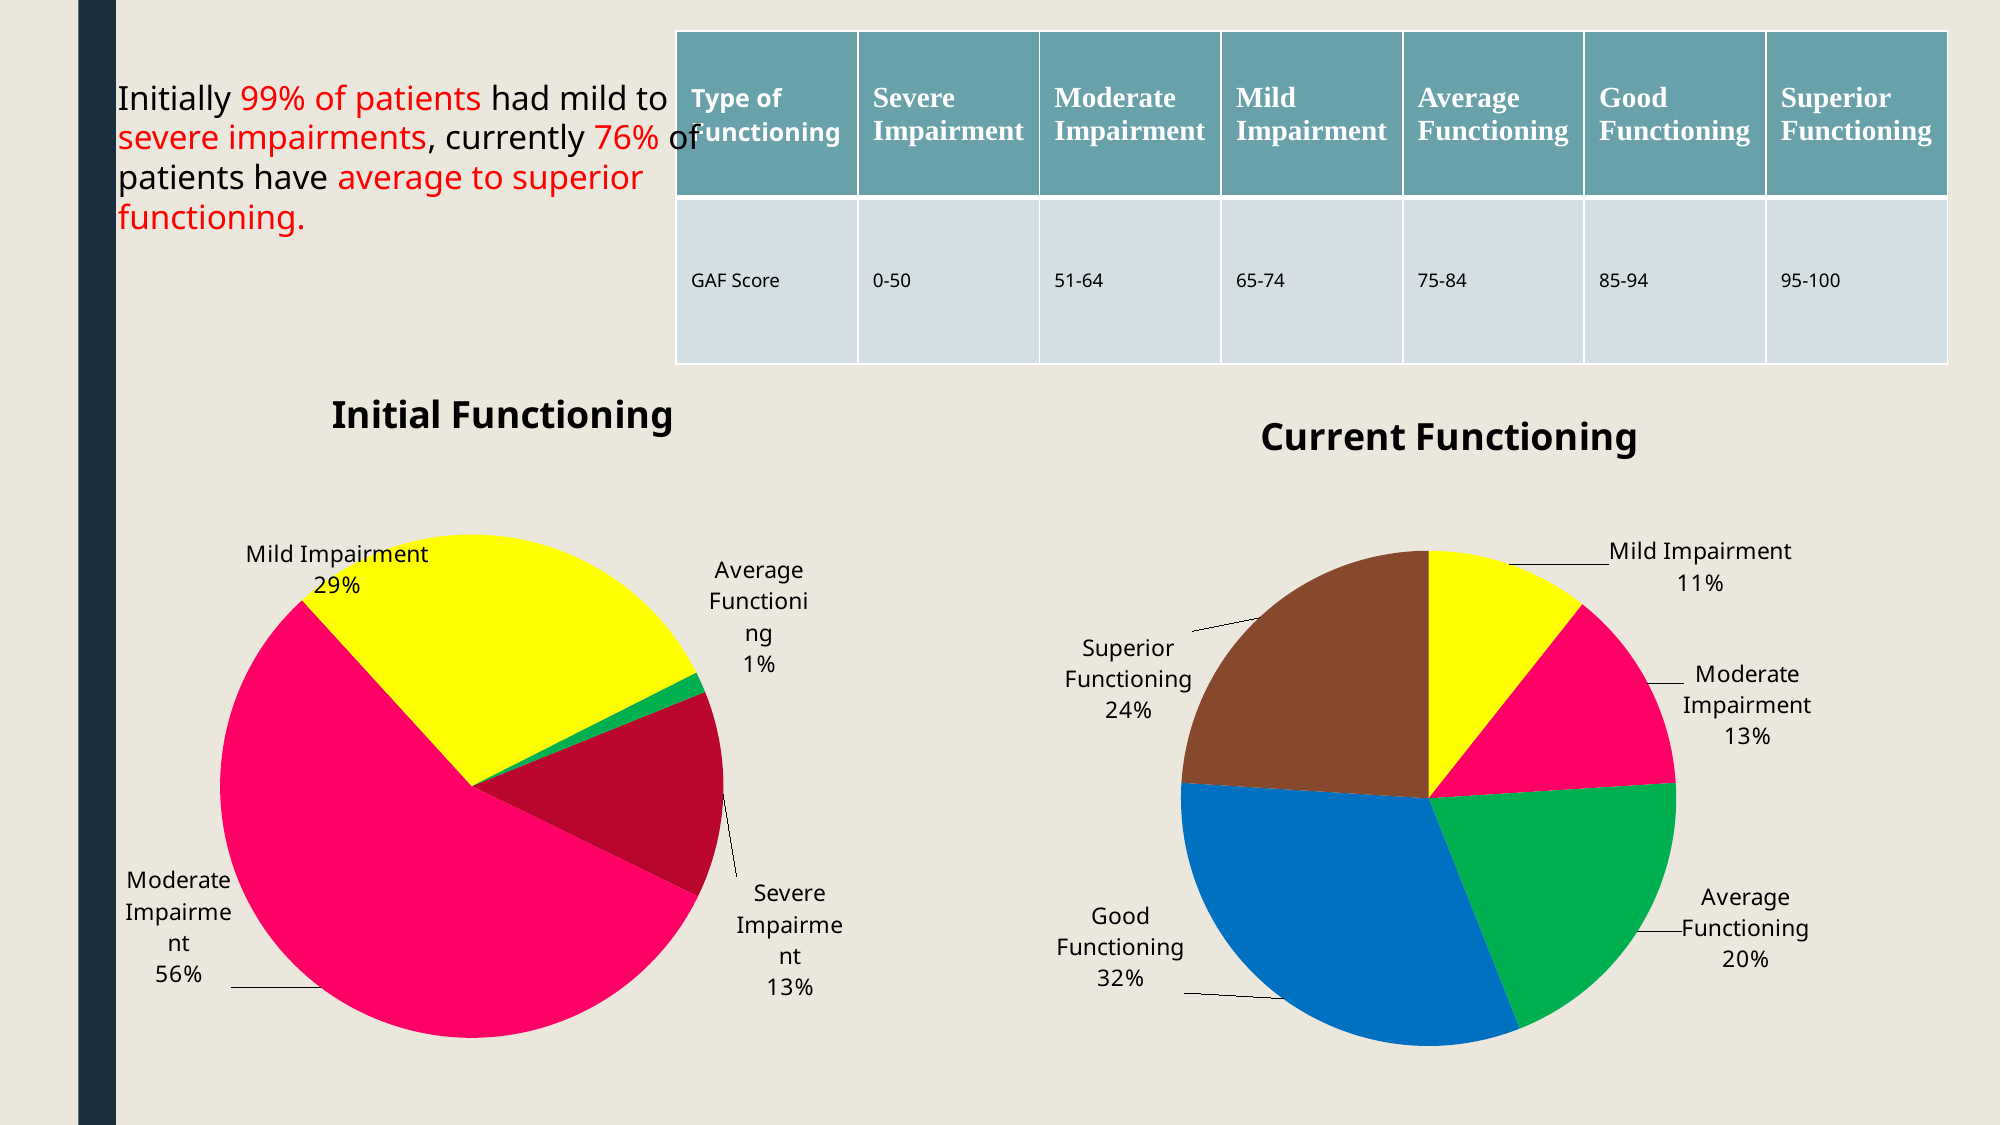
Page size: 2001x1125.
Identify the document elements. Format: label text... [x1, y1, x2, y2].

chart [956, 376, 1943, 1105]
table_cell 65-74 [1222, 200, 1402, 363]
table_cell 51-64 [1040, 200, 1220, 363]
table_header Type of Functioning [677, 32, 857, 195]
table_header Good Functioning [1585, 32, 1765, 195]
table_header Superior Functioning [1767, 32, 1947, 195]
text_box Initially 99% of patients had mild to severe impairments, currently 76% of patients have average to superior functioning. [103, 69, 716, 244]
table_cell 85-94 [1585, 200, 1765, 363]
table_header Mild Impairment [1222, 32, 1402, 195]
table_cell 75-84 [1404, 200, 1583, 363]
table_header Severe Impairment [859, 32, 1039, 195]
table_header Average Functioning [1404, 32, 1583, 195]
table_cell 0-50 [859, 200, 1039, 363]
table_cell GAF Score [677, 200, 857, 352]
table_header Moderate Impairment [1040, 32, 1220, 195]
table_cell 95-100 [1767, 200, 1947, 363]
chart [103, 352, 903, 1125]
